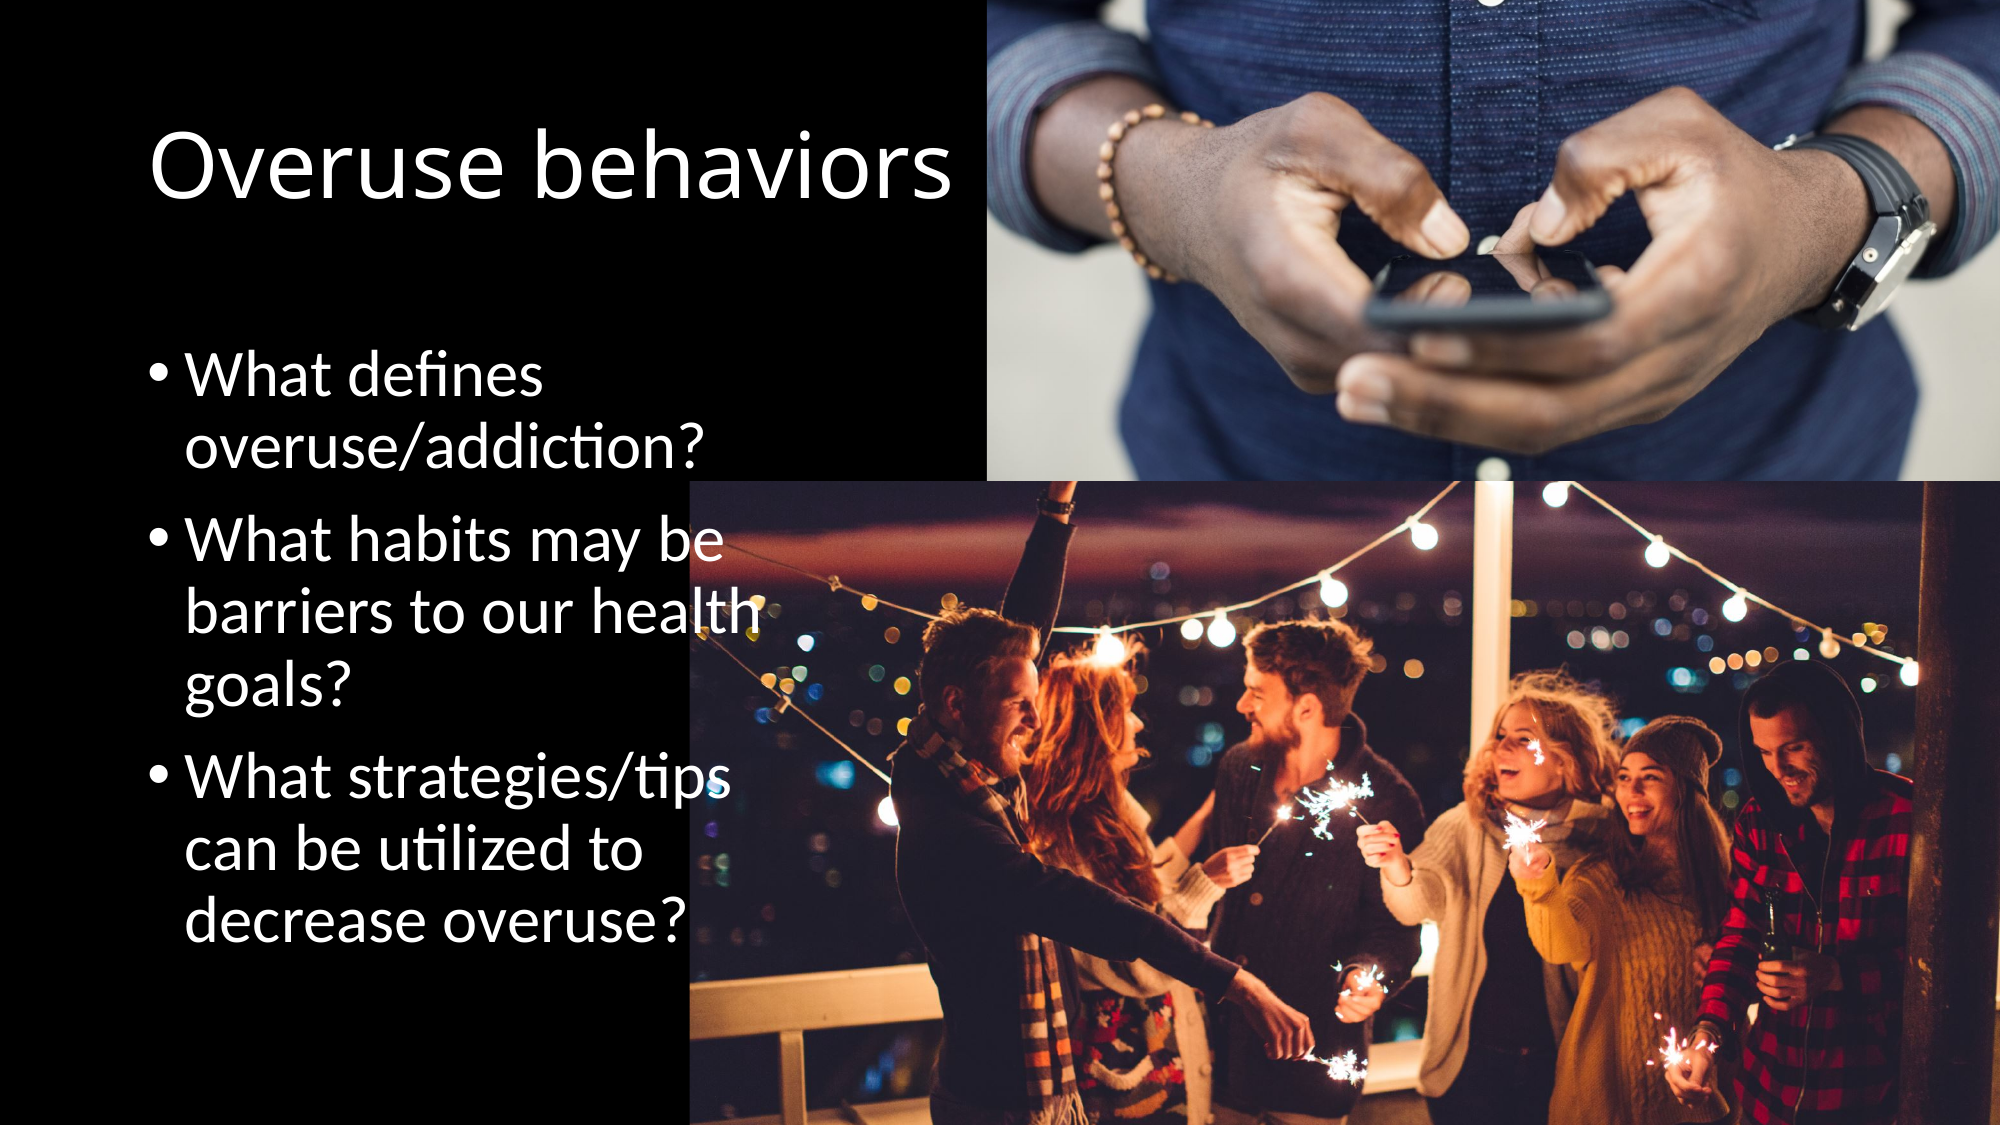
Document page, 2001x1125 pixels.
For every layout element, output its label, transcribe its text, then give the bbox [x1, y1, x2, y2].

picture [689, 0, 2000, 1125]
list What defines overuse/addiction? What habits may be barriers to our health goals? What strategies/tips can be utilized to decrease overuse? [131, 331, 779, 1014]
title Overuse behaviors [131, 59, 986, 278]
